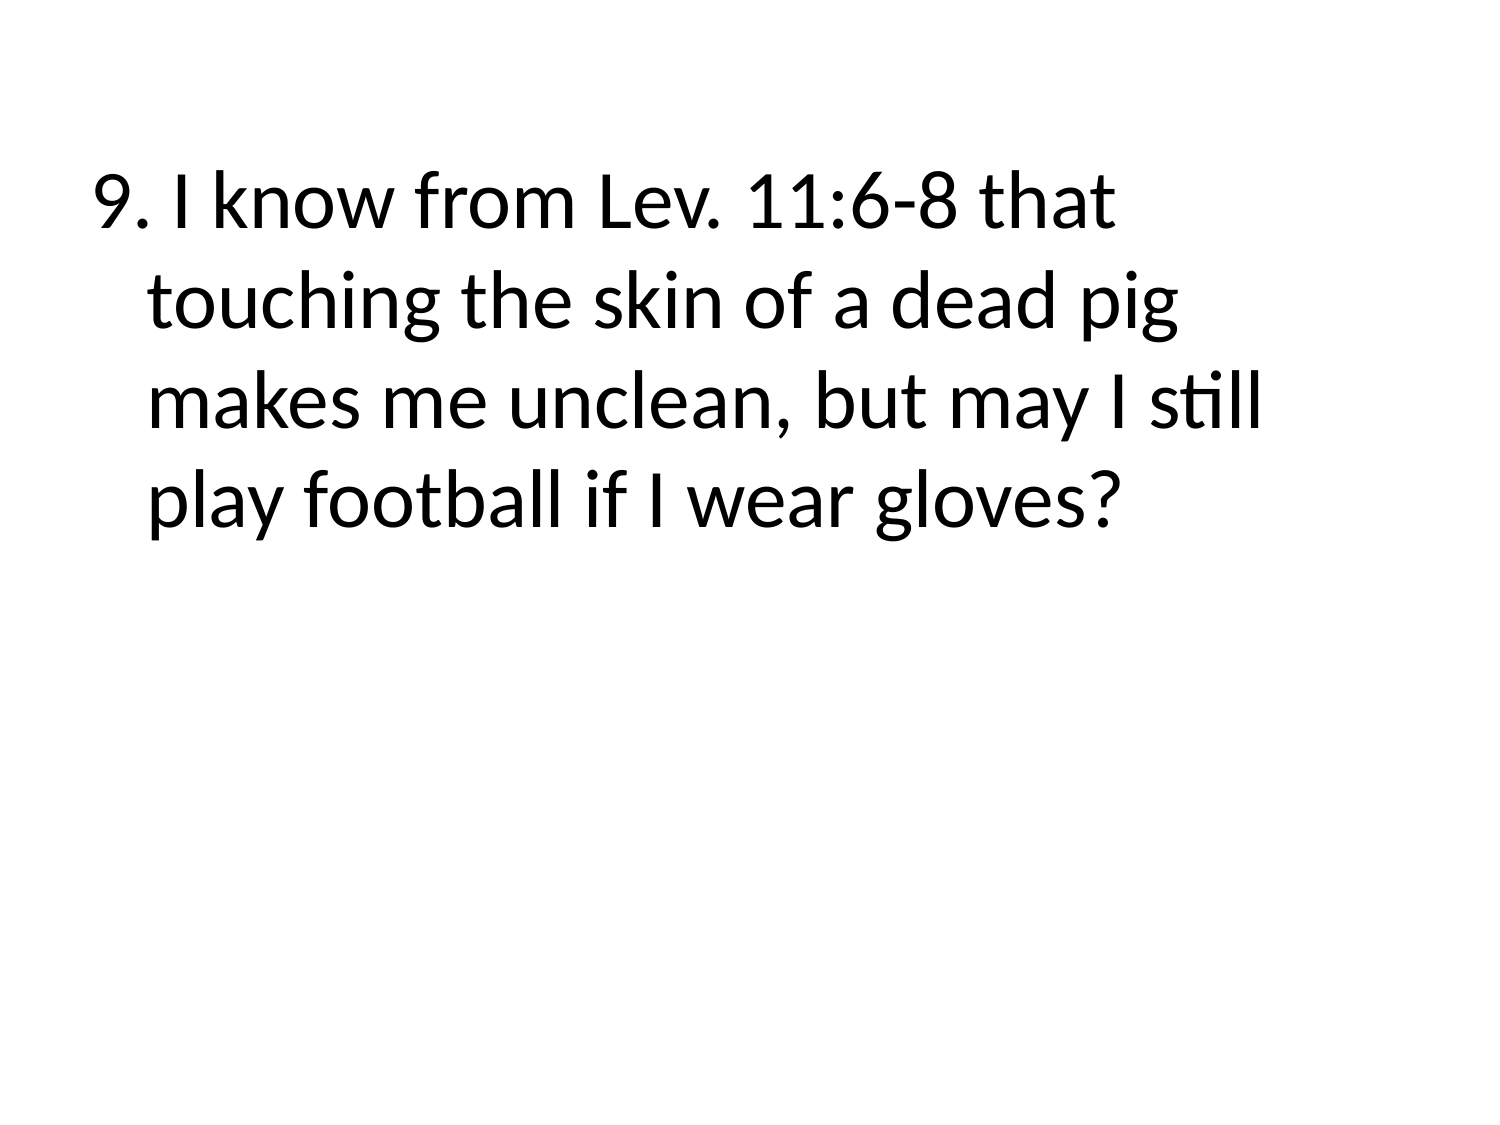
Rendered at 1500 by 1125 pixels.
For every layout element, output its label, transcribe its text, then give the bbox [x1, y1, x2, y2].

list 9. I know from Lev. 11:6-8 that touching the skin of a dead pig makes me unclean, but may I still play football if I wear gloves? [75, 137, 1425, 1005]
